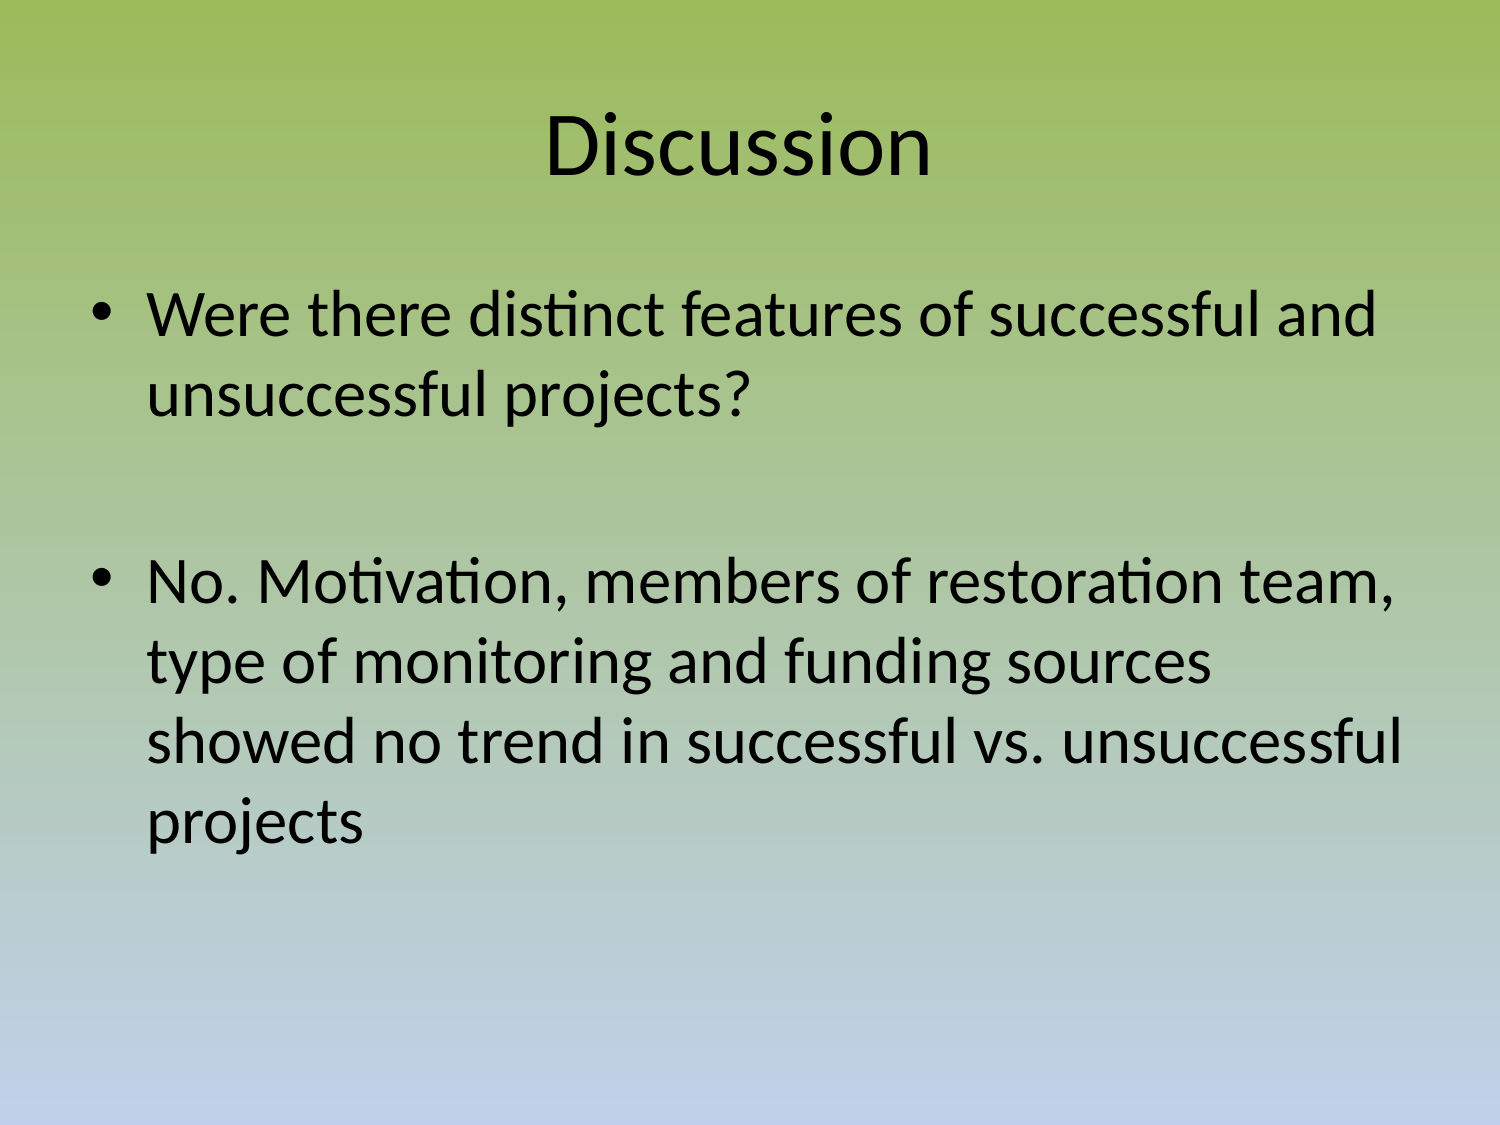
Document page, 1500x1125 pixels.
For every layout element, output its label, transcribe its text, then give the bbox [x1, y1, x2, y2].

list Were there distinct features of successful and unsuccessful projects? No. Motivation, members of restoration team, type of monitoring and funding sources showed no trend in successful vs. unsuccessful projects [75, 262, 1425, 1005]
title Discussion [75, 45, 1425, 233]
